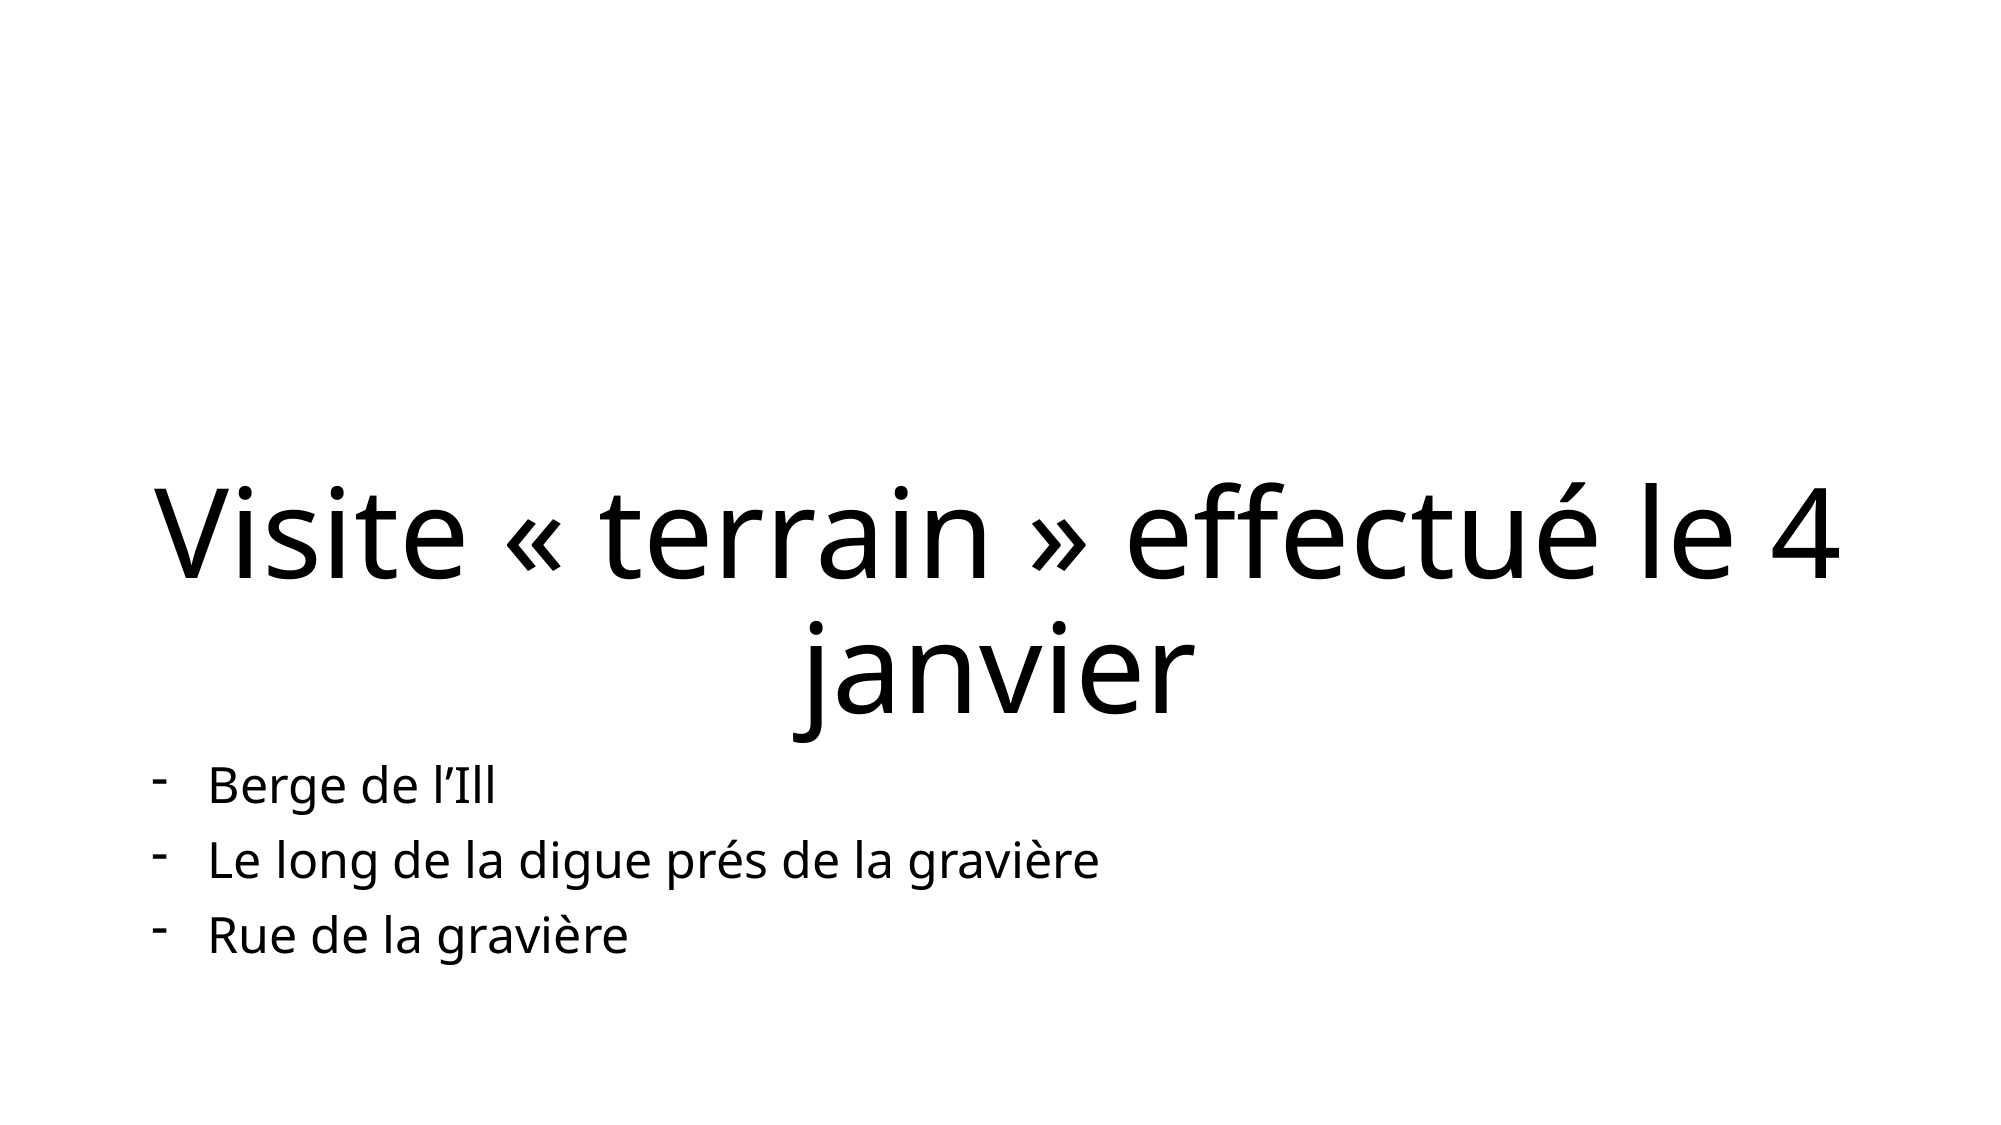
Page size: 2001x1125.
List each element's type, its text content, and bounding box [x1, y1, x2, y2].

title Visite « terrain » effectué le 4 janvier [136, 280, 1862, 749]
list Berge de l’Ill Le long de la digue prés de la gravière Rue de la gravière [136, 752, 1862, 999]
